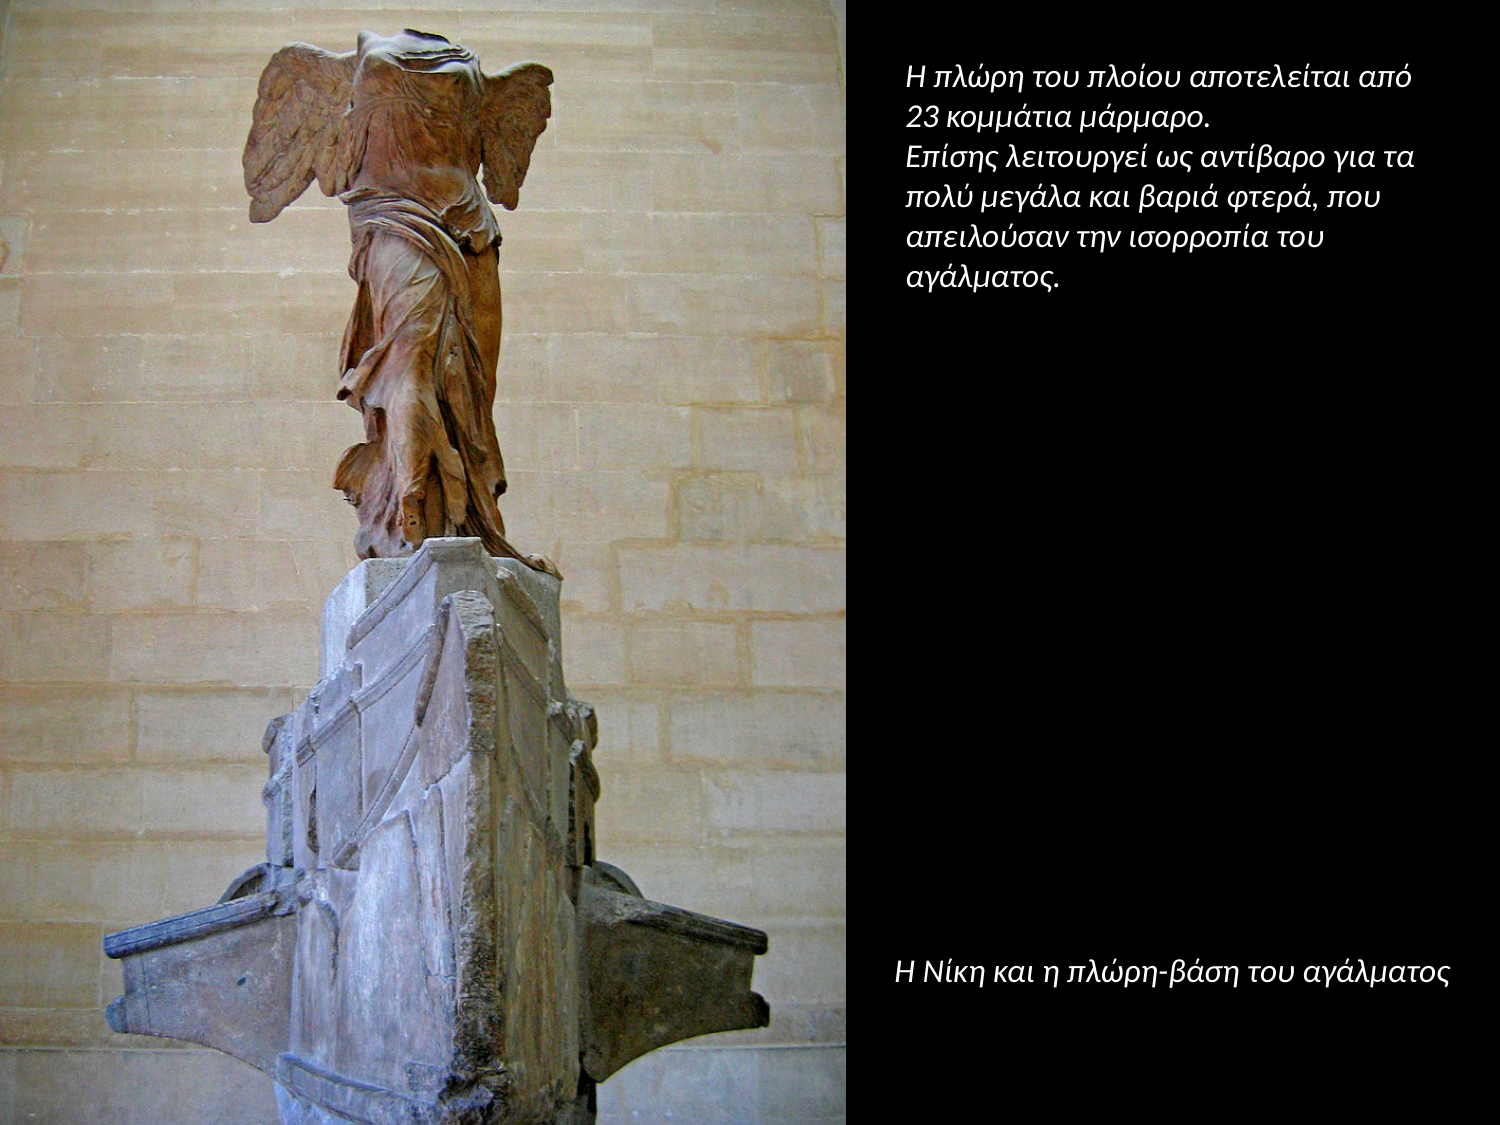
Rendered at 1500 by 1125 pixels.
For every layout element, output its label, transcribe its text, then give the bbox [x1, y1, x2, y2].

picture [0, 0, 846, 1125]
text_box Η Νίκη και η πλώρη-βάση του αγάλματος [871, 937, 1466, 998]
text_box Η πλώρη του πλοίου αποτελείται από 23 κομμάτια μάρμαρο. Επίσης λειτουργεί ως αντίβαρο για τα πολύ μεγάλα και βαριά φτερά, που απειλούσαν την ισορροπία του αγάλματος. [890, 46, 1454, 302]
